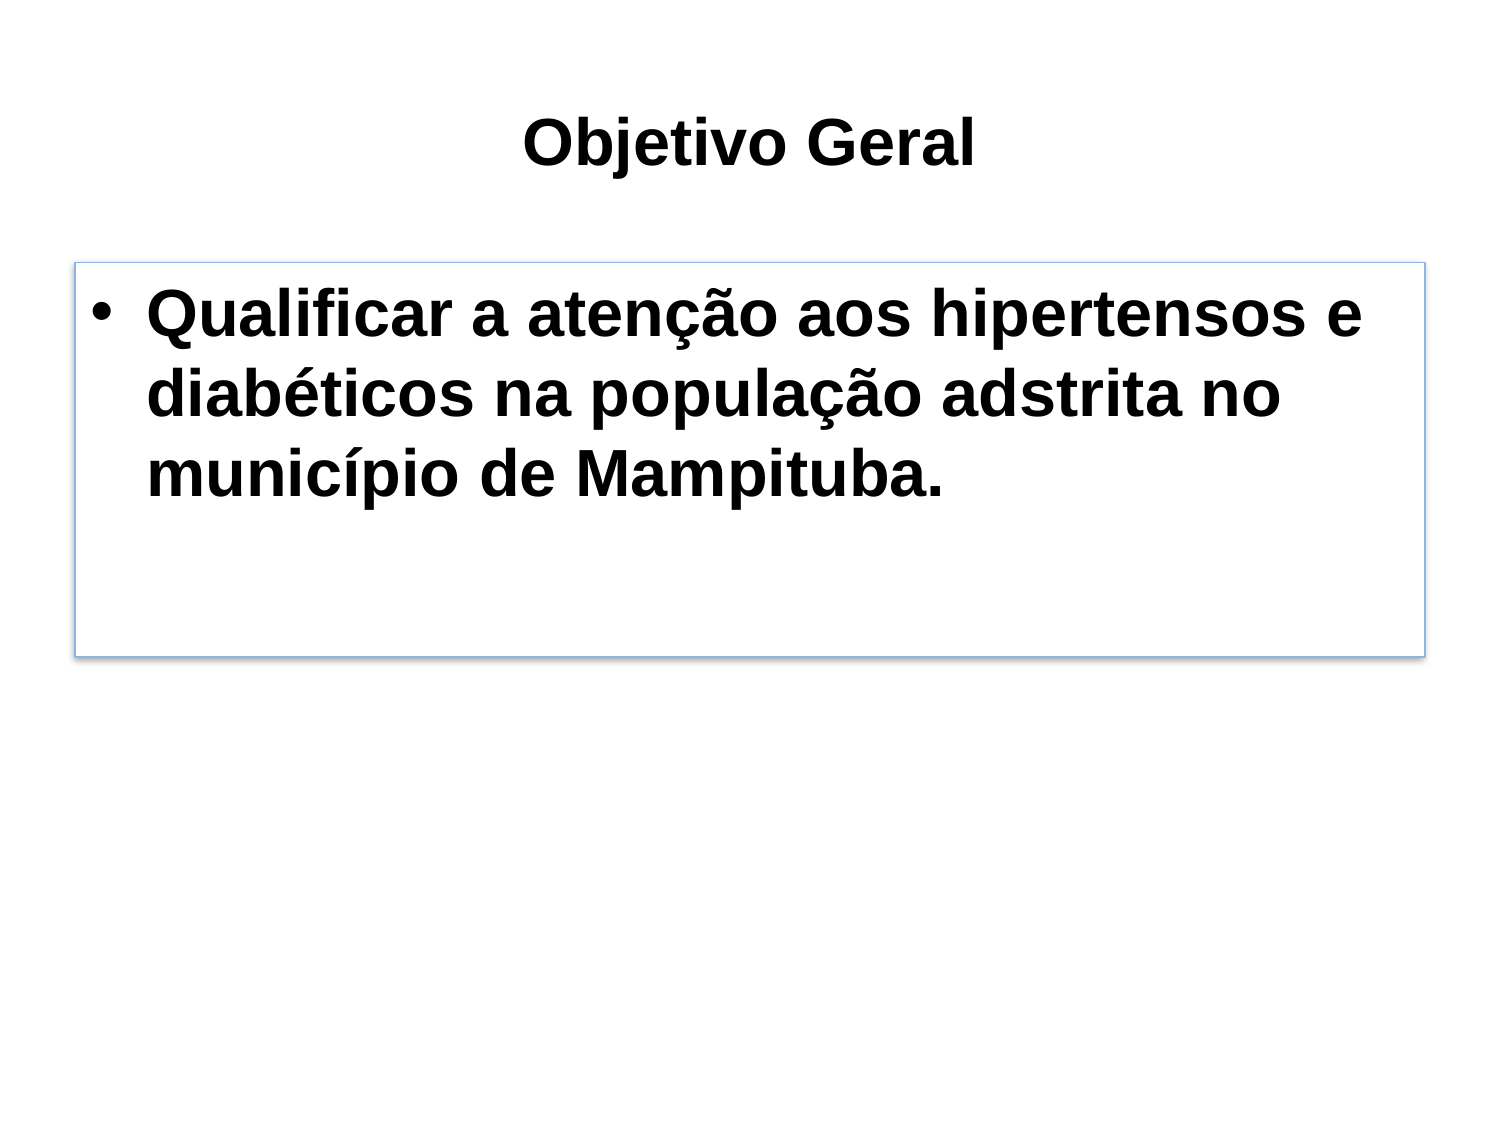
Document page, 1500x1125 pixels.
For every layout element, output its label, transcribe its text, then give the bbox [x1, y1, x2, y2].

title Objetivo Geral [75, 45, 1425, 233]
list Qualificar a atenção aos hipertensos e diabéticos na população adstrita no município de Mampituba. [74, 262, 1426, 658]
